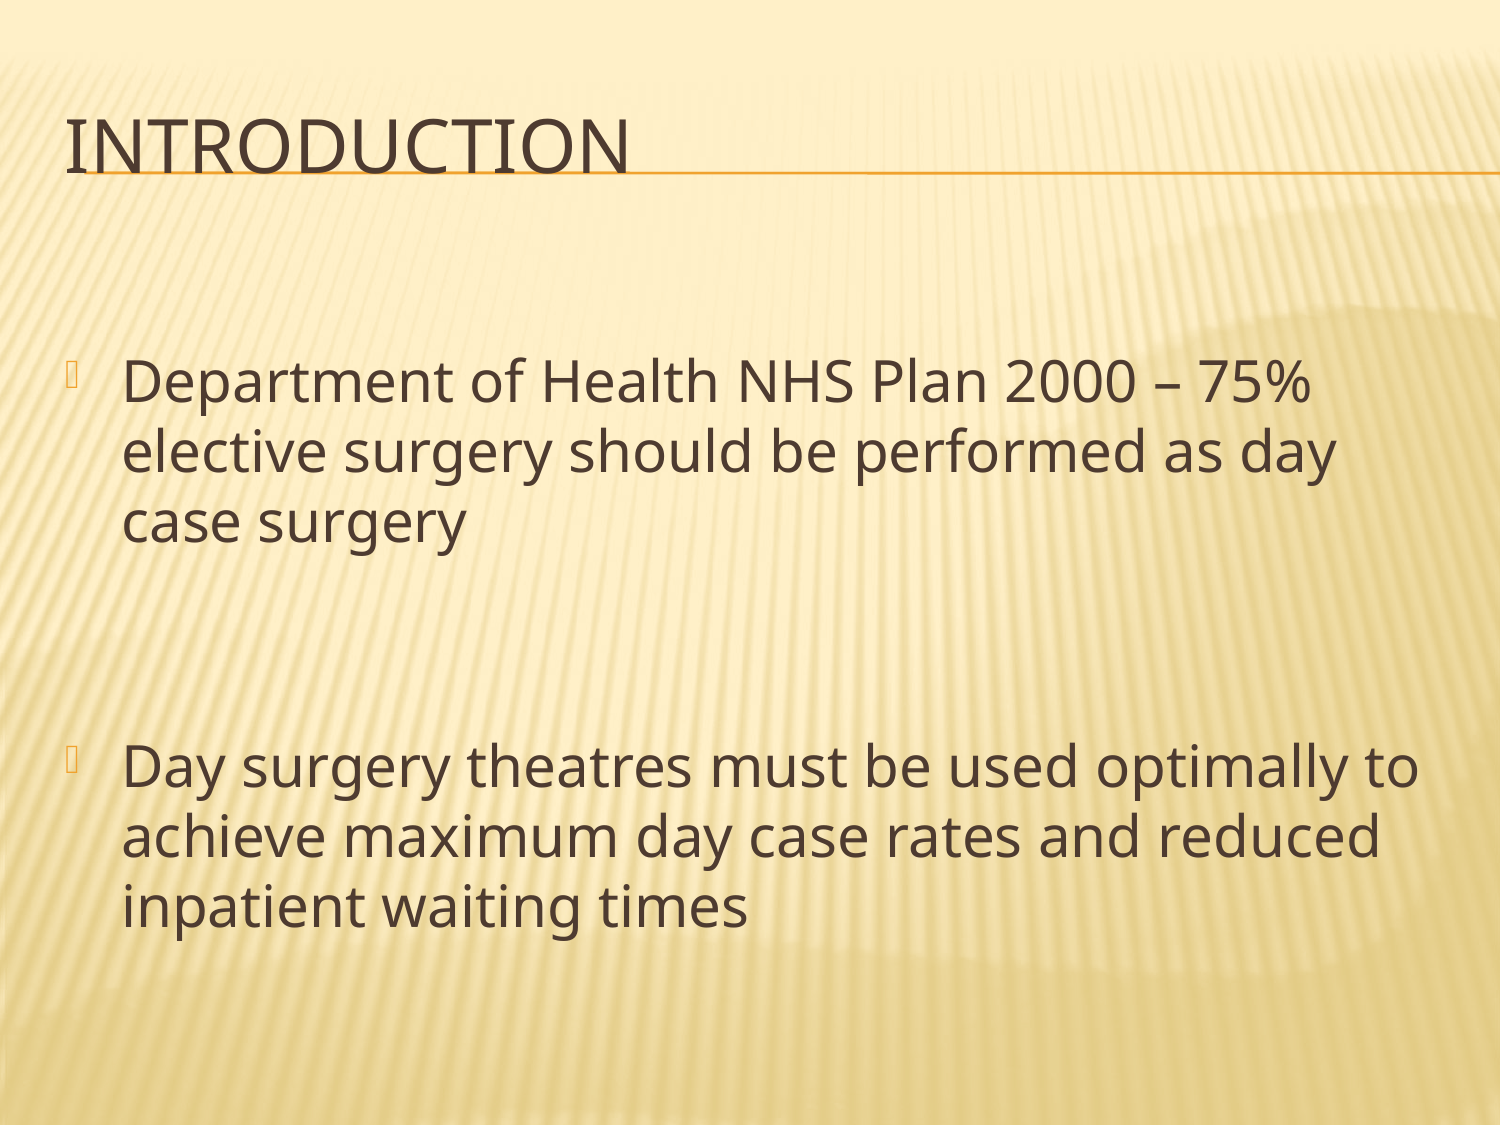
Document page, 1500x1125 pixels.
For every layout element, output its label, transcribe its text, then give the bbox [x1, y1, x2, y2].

title INTRODUCTION [50, 75, 1475, 213]
list Department of Health NHS Plan 2000 – 75% elective surgery should be performed as day case surgery Day surgery theatres must be used optimally to achieve maximum day case rates and reduced inpatient waiting times [49, 254, 1476, 998]
